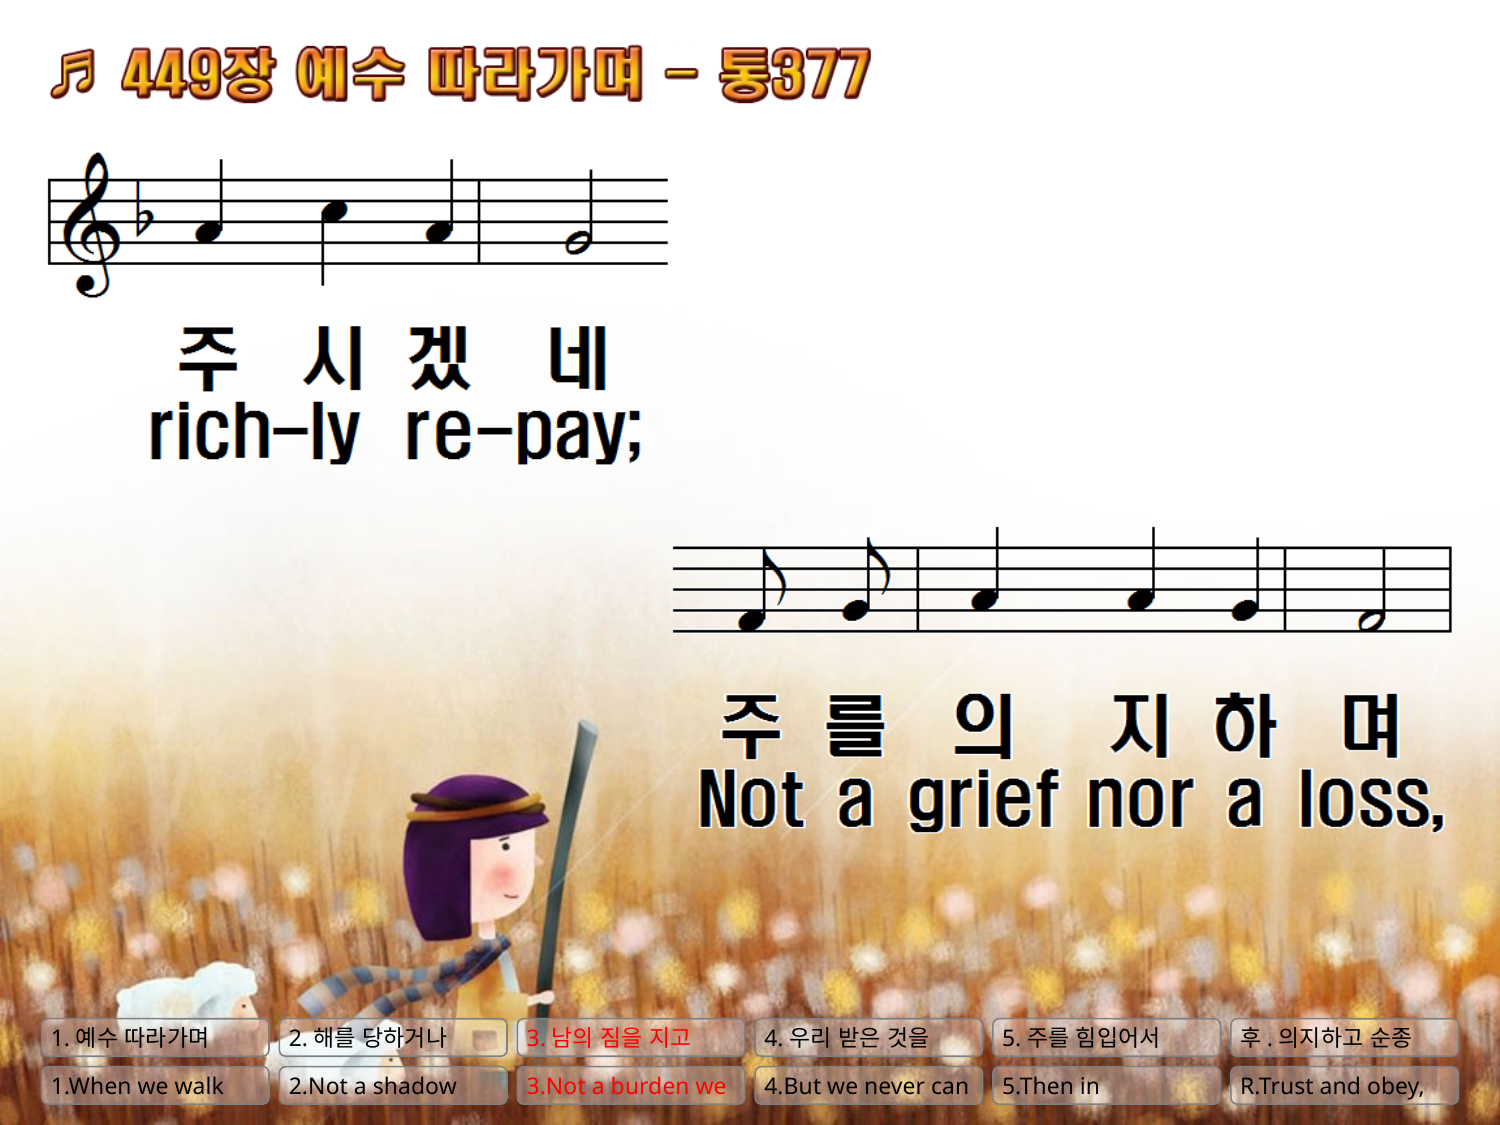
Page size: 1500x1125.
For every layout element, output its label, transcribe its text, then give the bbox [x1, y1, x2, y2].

text_box 3.남의 짐을 지고 [517, 1018, 745, 1057]
text_box 4.우리 받은 것을 [755, 1018, 983, 1057]
text_box 5.주를 힘입어서 [992, 1018, 1221, 1057]
text_box 2.해를 당하거나 [279, 1018, 507, 1057]
picture [0, 0, 1500, 1125]
text_box 5.Then in [992, 1066, 1221, 1105]
text_box R.Trust and obey, [1230, 1066, 1459, 1105]
text_box 2.Not a shadow [279, 1066, 507, 1105]
text_box 후.의지하고 순종 [1230, 1018, 1459, 1057]
text_box 3.Not a burden we [517, 1066, 745, 1105]
text_box 1.When we walk [41, 1066, 269, 1105]
text_box 4.But we never can [755, 1066, 983, 1105]
text_box 1.예수 따라가며 [41, 1018, 269, 1057]
